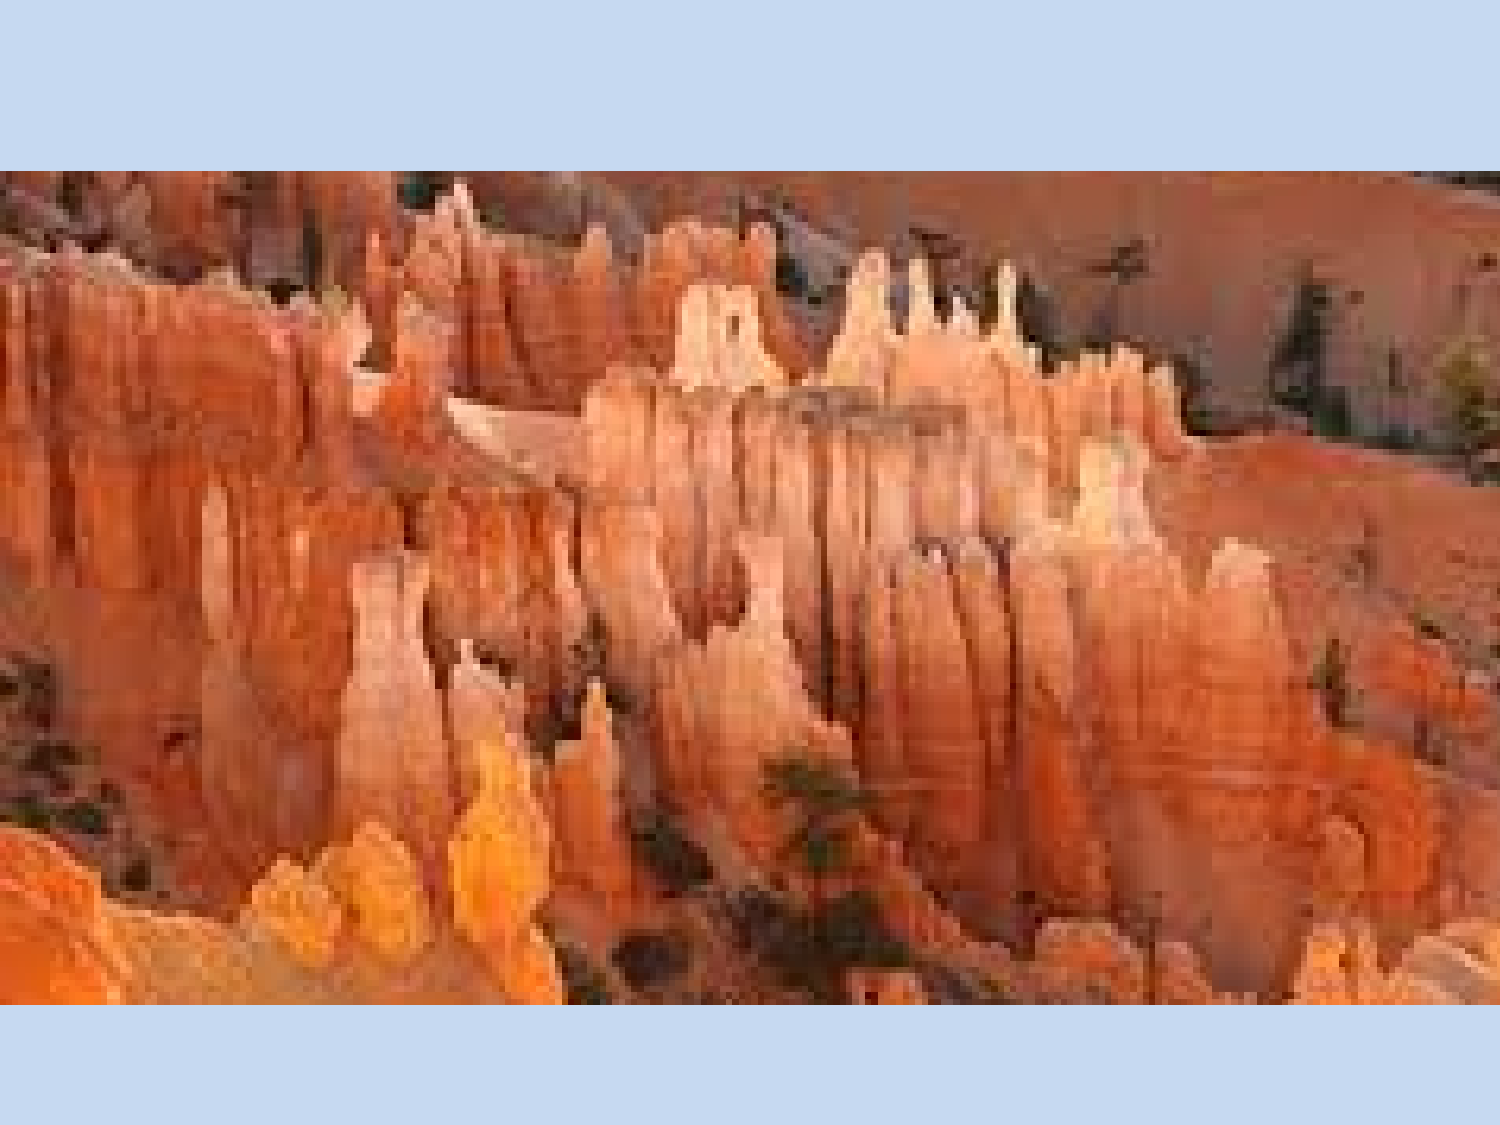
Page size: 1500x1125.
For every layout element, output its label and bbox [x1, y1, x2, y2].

list [0, 171, 1500, 1006]
